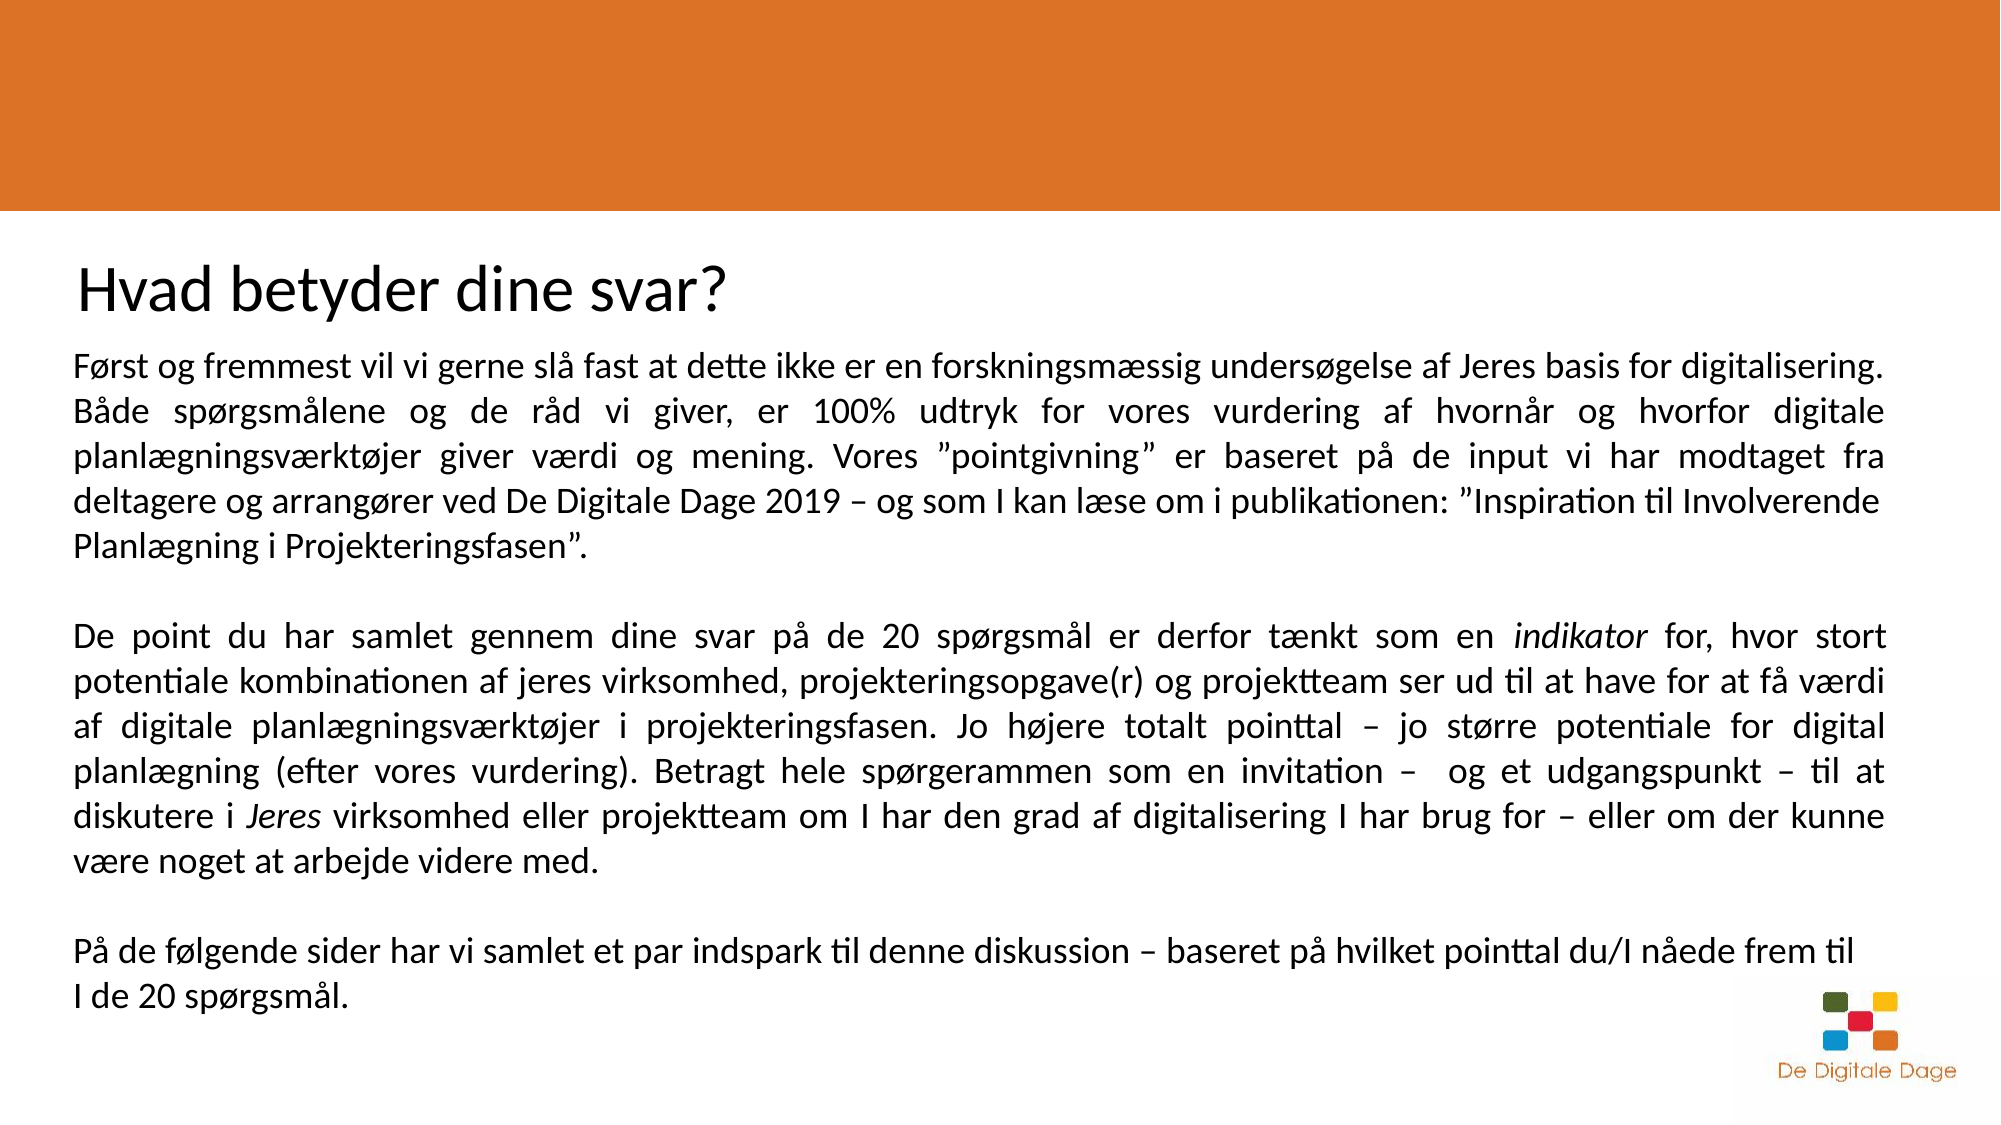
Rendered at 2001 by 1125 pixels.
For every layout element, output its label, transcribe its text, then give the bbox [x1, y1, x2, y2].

text_box [0, 0, 2000, 212]
picture [1733, 974, 2000, 1125]
text_box Først og fremmest vil vi gerne slå fast at dette ikke er en forskningsmæssig undersøgelse af Jeres basis for digitalisering. Både spørgsmålene og de råd vi giver, er 100% udtryk for vores vurdering af hvornår og hvorfor digitale planlægningsværktøjer giver værdi og mening. Vores ”pointgivning” er baseret på de input vi har modtaget fra deltagere og arrangører ved De Digitale Dage 2019 – og som I kan læse om i publikationen: ”Inspiration til Involverende Planlægning i Projekteringsfasen”. De point du har samlet gennem dine svar på de 20 spørgsmål er derfor tænkt som en indikator for, hvor stort potentiale kombinationen af jeres virksomhed, projekteringsopgave(r) og projektteam ser ud til at have for at få værdi af digitale planlægningsværktøjer i projekteringsfasen. Jo højere totalt pointtal – jo større potentiale for digital planlægning (efter vores vurdering). Betragt hele spørgerammen som en invitation – og et udgangspunkt – til at diskutere i Jeres virksomhed eller projektteam om I har den grad af digitalisering I har brug for – eller om der kunne være noget at arbejde videre med. På de følgende sider har vi samlet et par indspark til denne diskussion – baseret på hvilket pointtal du/I nåede frem til I de 20 spørgsmål. [58, 333, 1903, 1024]
text_box Hvad betyder dine svar? [62, 237, 745, 333]
